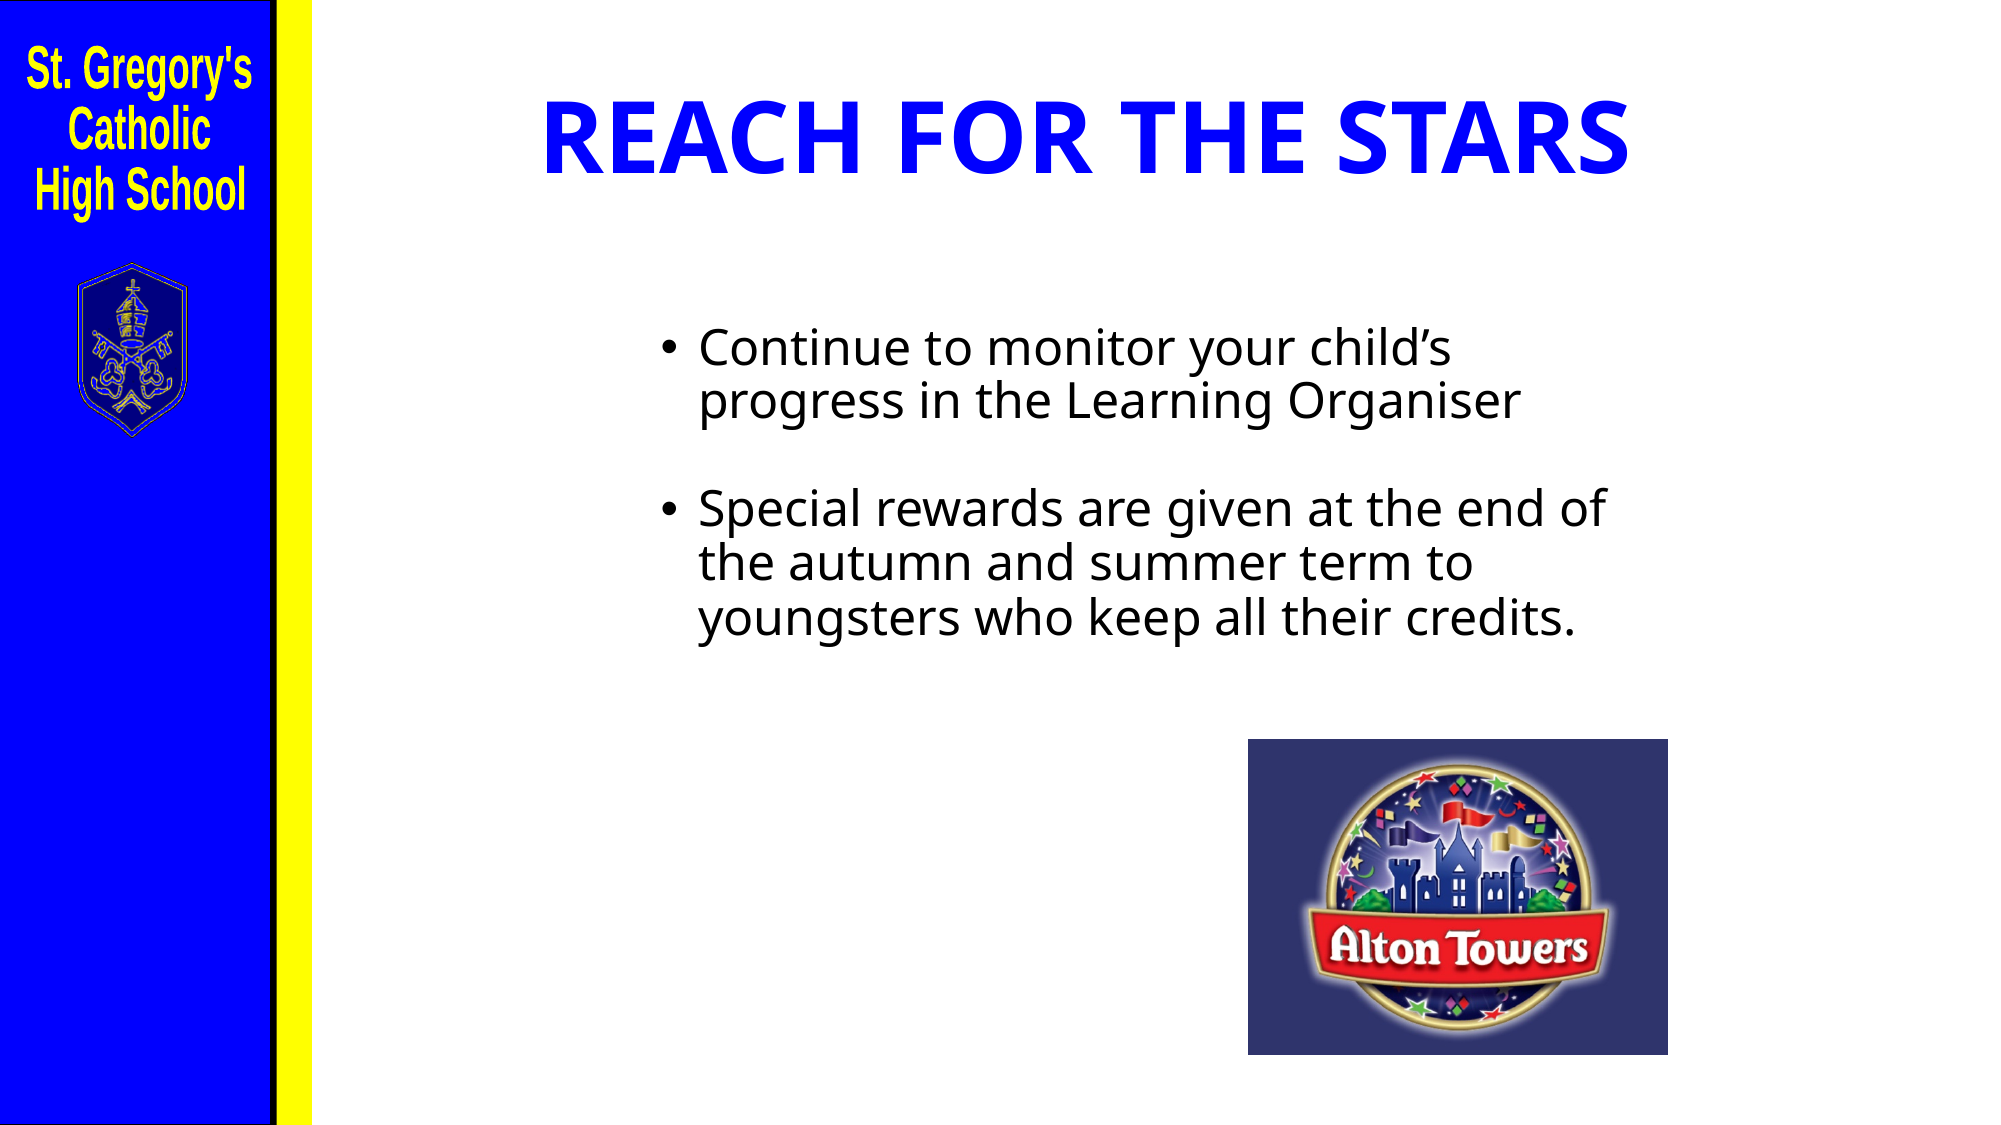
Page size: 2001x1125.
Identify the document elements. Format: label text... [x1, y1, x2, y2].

text_box REACH FOR THE STARS [355, 66, 1816, 201]
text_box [0, 0, 311, 1125]
picture [1248, 739, 1668, 1055]
list Continue to monitor your child’s progress in the Learning Organiser Special rewards are given at the end of the autumn and summer term to youngsters who keep all their credits. [645, 314, 1674, 965]
